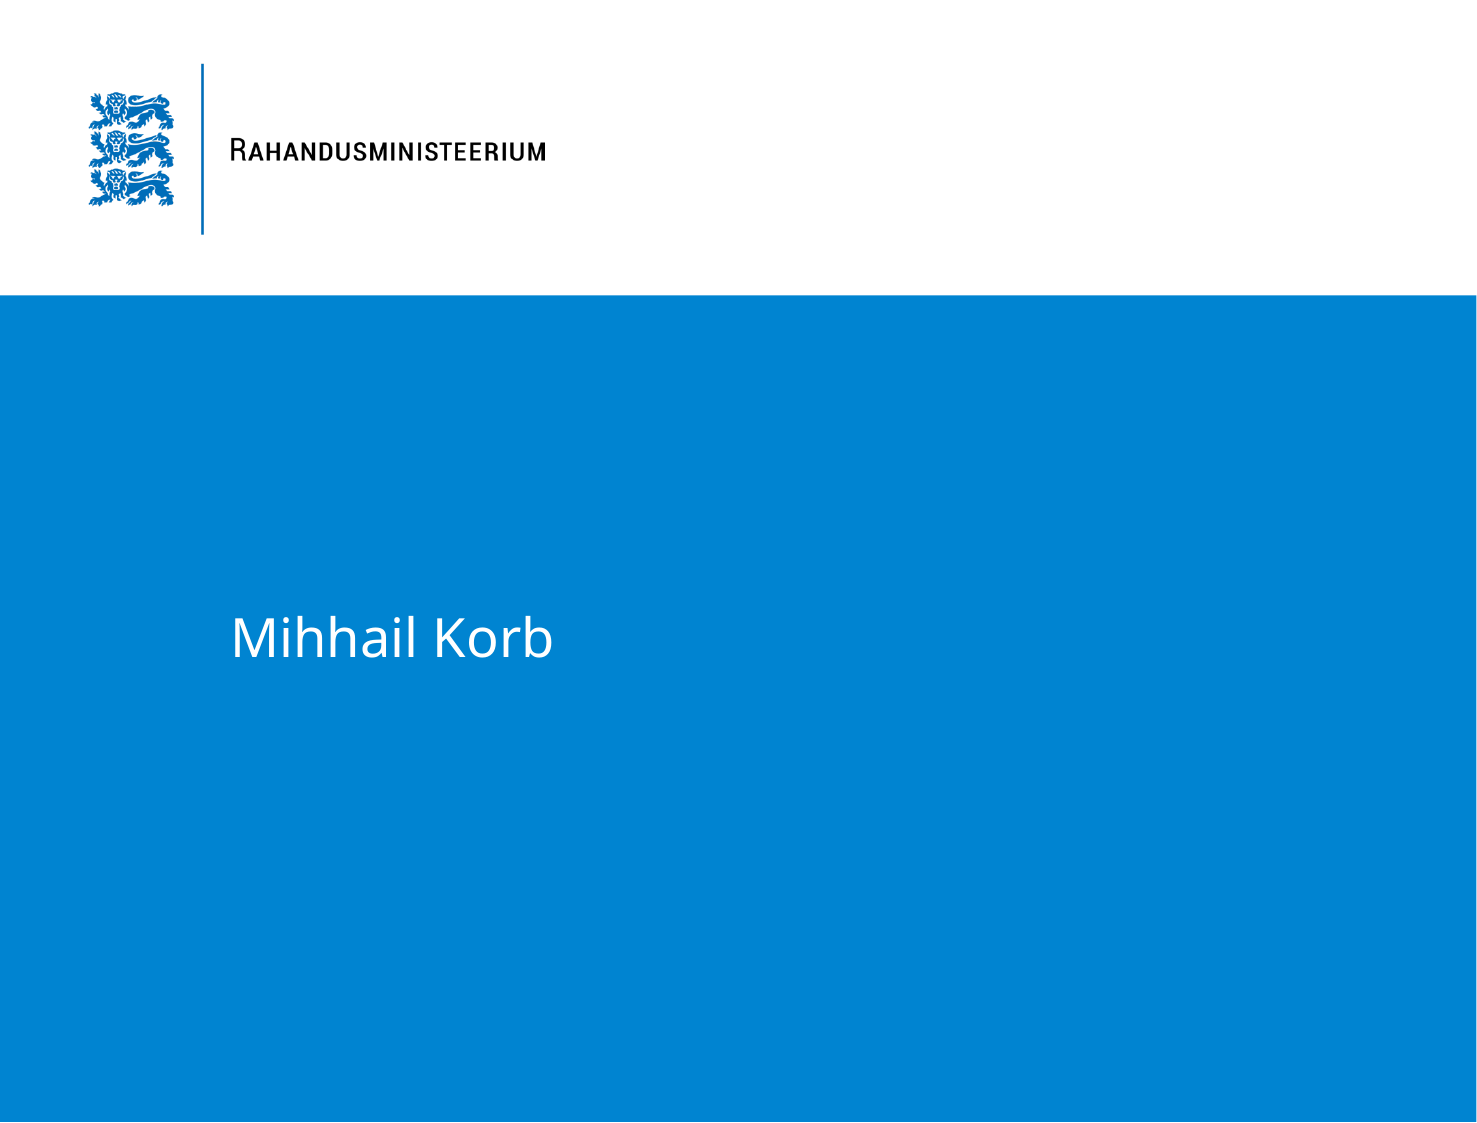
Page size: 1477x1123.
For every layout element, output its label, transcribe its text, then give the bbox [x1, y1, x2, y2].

picture [60, 35, 629, 263]
subtitle Mihhail Korb [230, 596, 1412, 880]
